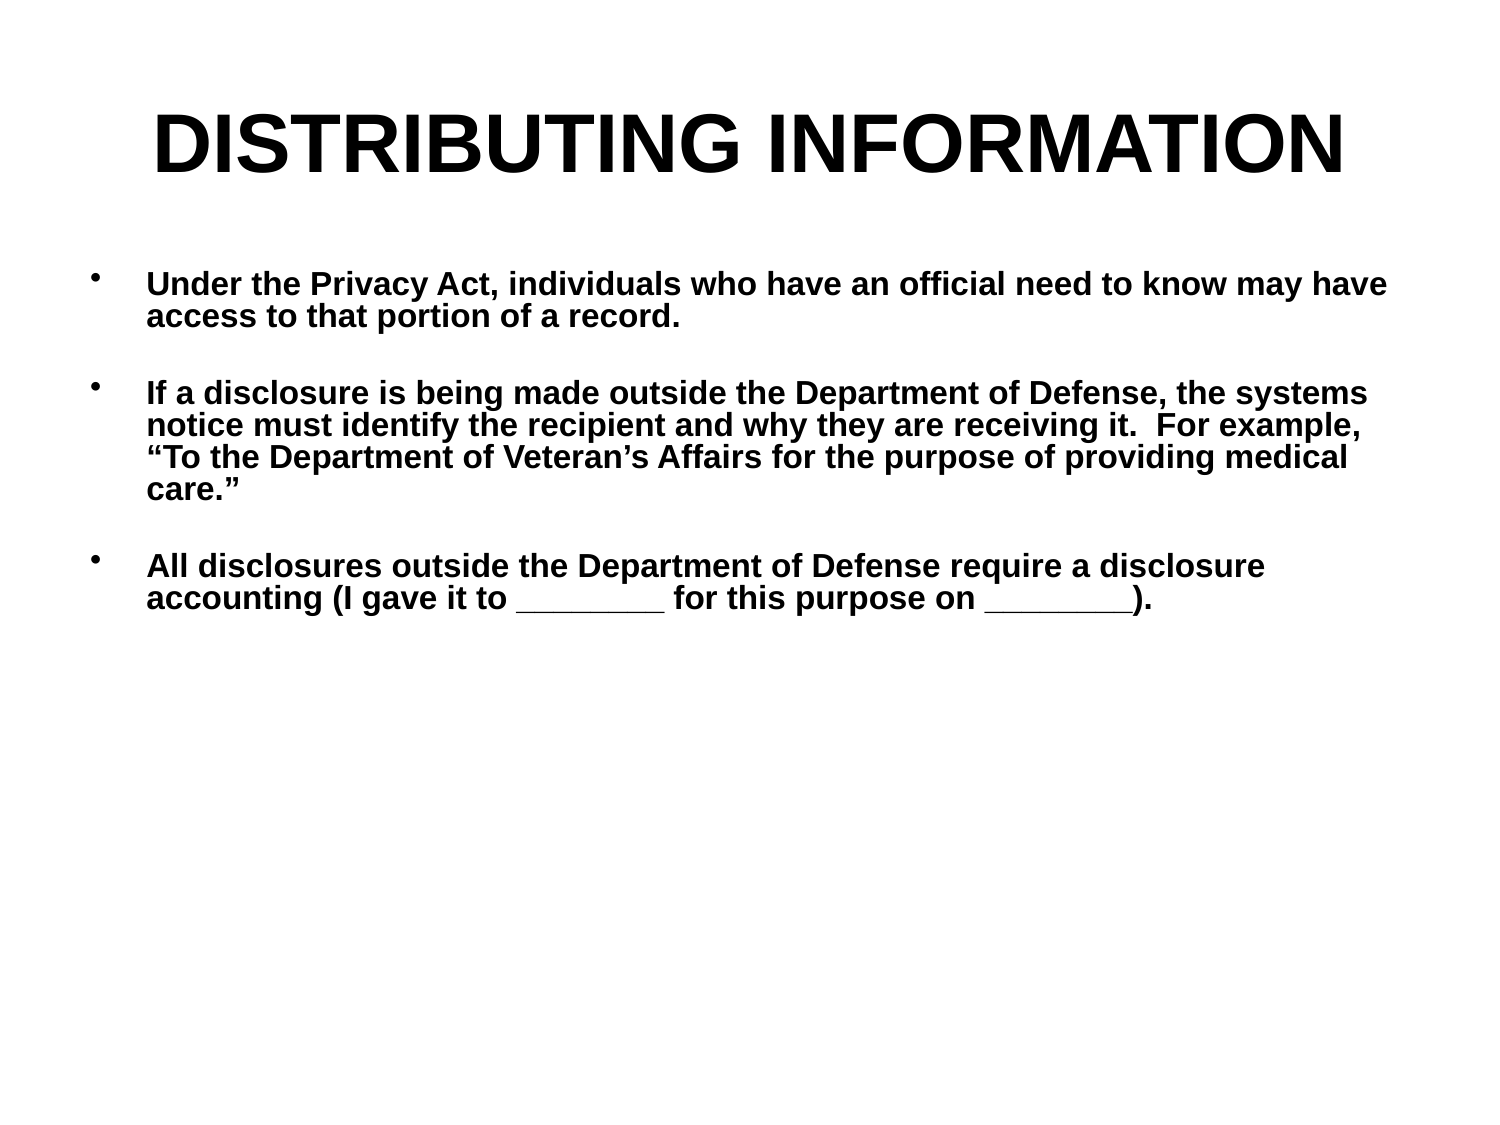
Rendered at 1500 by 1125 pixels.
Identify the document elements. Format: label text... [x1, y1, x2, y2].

list Under the Privacy Act, individuals who have an official need to know may have access to that portion of a record. If a disclosure is being made outside the Department of Defense, the systems notice must identify the recipient and why they are receiving it. For example, “To the Department of Veteran’s Affairs for the purpose of providing medical care.” All disclosures outside the Department of Defense require a disclosure accounting (I gave it to ________ for this purpose on ________). [74, 262, 1426, 1006]
title DISTRIBUTING INFORMATION [74, 44, 1426, 233]
